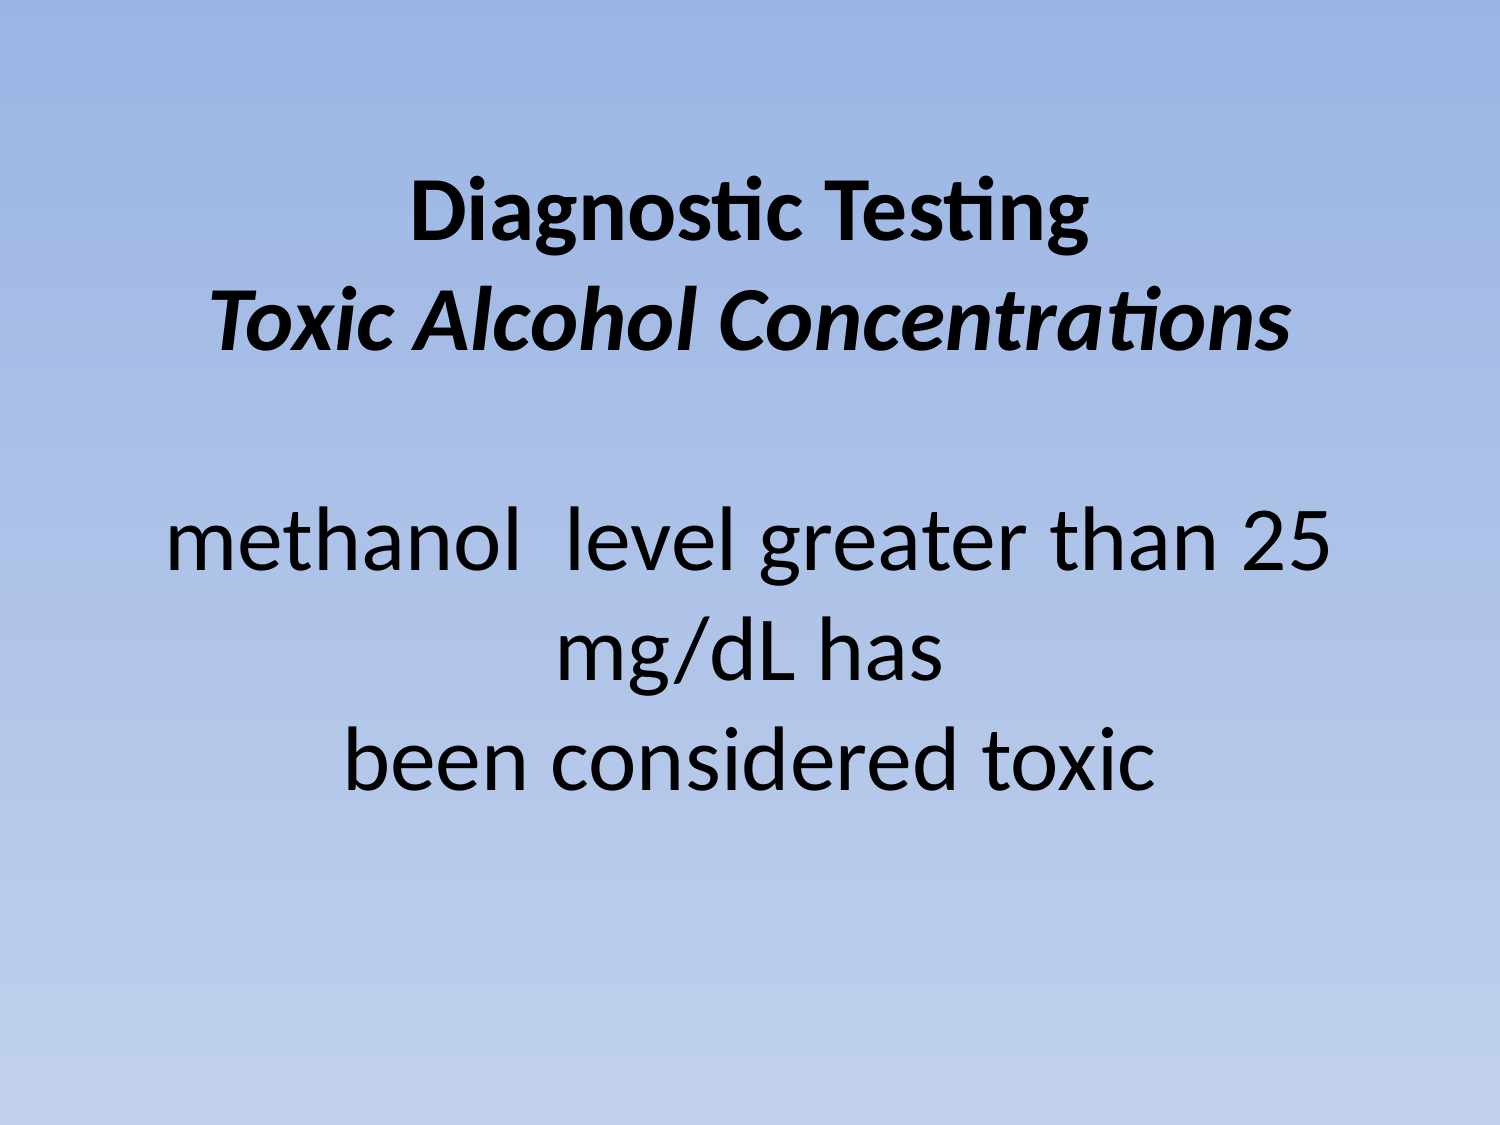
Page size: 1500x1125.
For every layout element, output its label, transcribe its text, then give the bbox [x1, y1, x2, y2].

title Diagnostic Testing Toxic Alcohol Concentrations methanol level greater than 25 mg/dL has been considered toxic [75, 45, 1425, 913]
